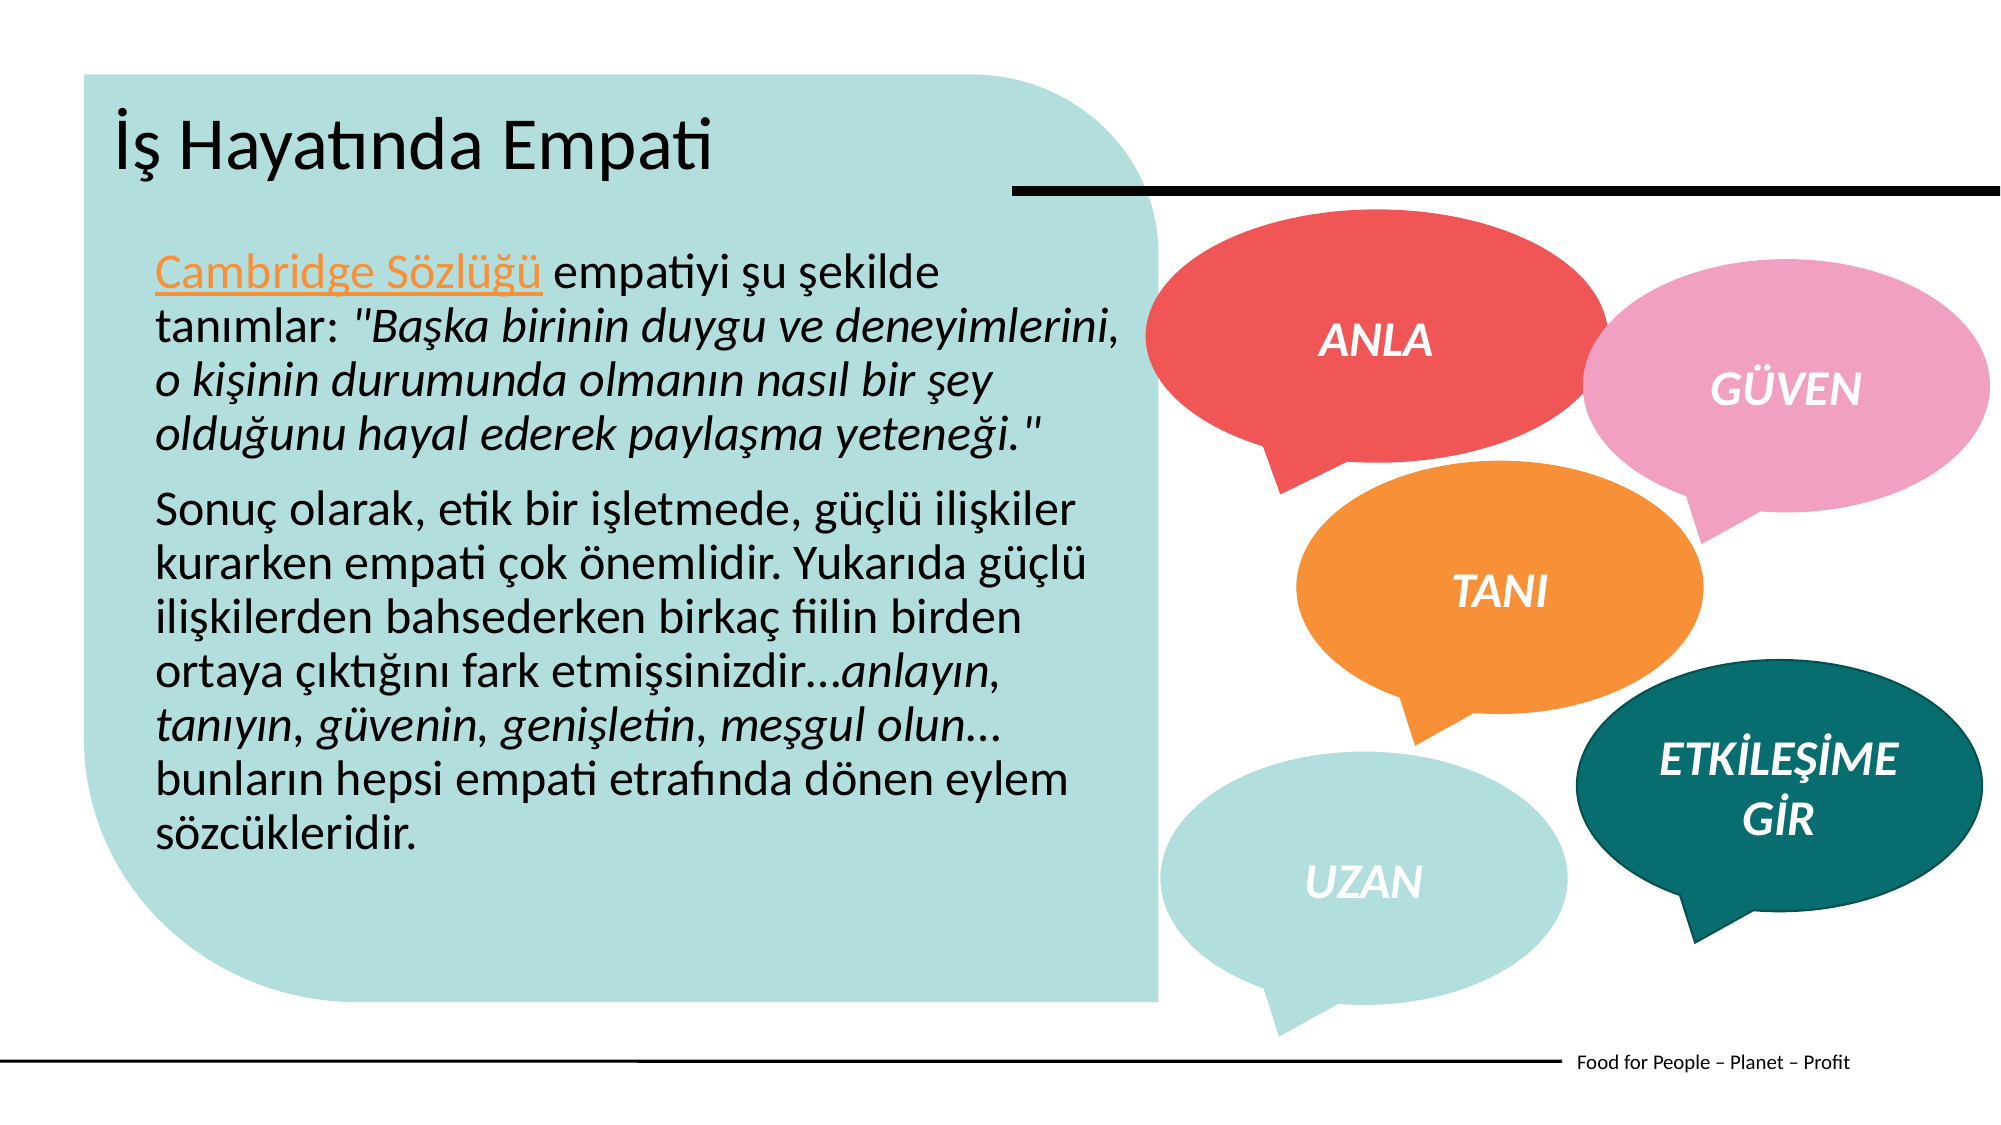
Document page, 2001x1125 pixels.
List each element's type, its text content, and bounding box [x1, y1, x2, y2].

list Cambridge Sözlüğü empatiyi şu şekilde tanımlar: "Başka birinin duygu ve deneyimlerini, o kişinin durumunda olmanın nasıl bir şey olduğunu hayal ederek paylaşma yeteneği." Sonuç olarak, etik bir işletmede, güçlü ilişkiler kurarken empati çok önemlidir. Yukarıda güçlü ilişkilerden bahsederken birkaç fiilin birden ortaya çıktığını fark etmişsinizdir…anlayın, tanıyın, güvenin, genişletin, meşgul olun…bunların hepsi empati etrafında dönen eylem sözcükleridir. [140, 238, 1152, 813]
text_box UZAN [1160, 751, 1568, 1037]
text_box ANLA [1145, 209, 1608, 495]
text_box GÜVEN [1582, 259, 1991, 545]
text_box ETKİLEŞİME GİR [1575, 658, 1984, 945]
text_box TANI [1296, 460, 1704, 746]
list İş Hayatında Empati [98, 97, 918, 261]
